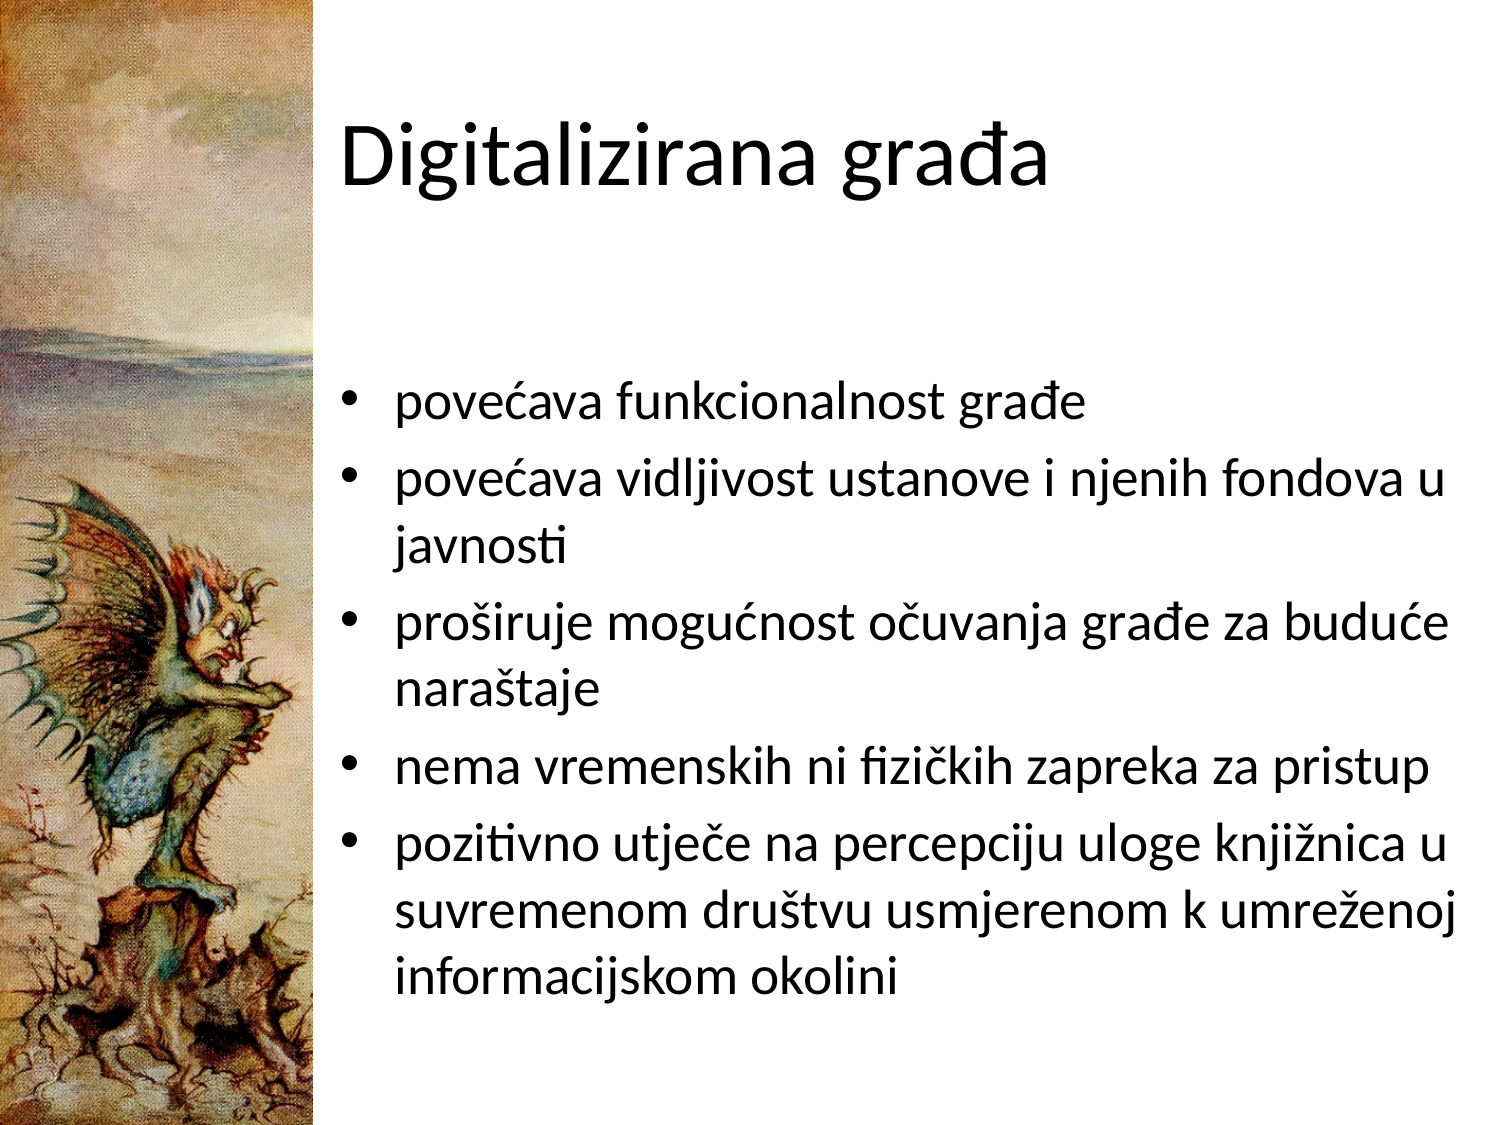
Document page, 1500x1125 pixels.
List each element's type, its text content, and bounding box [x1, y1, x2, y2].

list povećava funkcionalnost građe povećava vidljivost ustanove i njenih fondova u javnosti proširuje mogućnost očuvanja građe za buduće naraštaje nema vremenskih ni fizičkih zapreka za pristup pozitivno utječe na percepciju uloge knjižnica u suvremenom društvu usmjerenom k umreženoj informacijskom okolini [324, 278, 1483, 1022]
title Digitalizirana građa [324, 54, 1500, 243]
picture [0, 0, 314, 1125]
